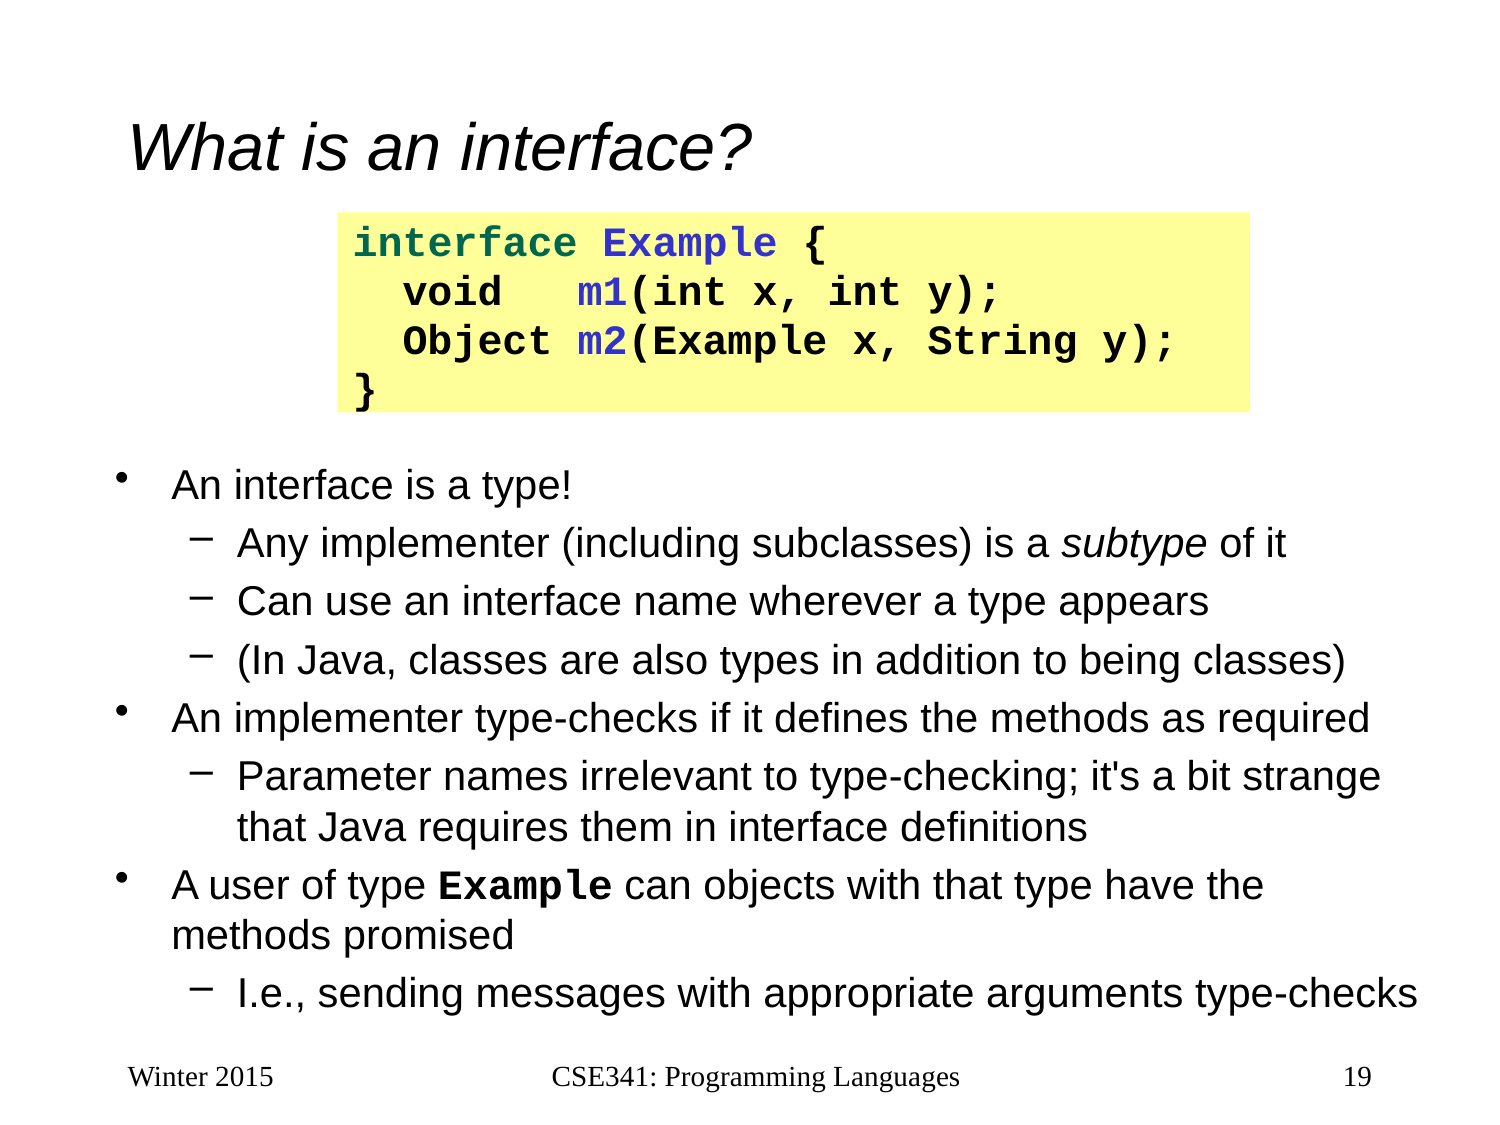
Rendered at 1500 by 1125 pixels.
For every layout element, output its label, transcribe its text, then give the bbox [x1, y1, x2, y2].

list An interface is a type! Any implementer (including subclasses) is a subtype of it Can use an interface name wherever a type appears (In Java, classes are also types in addition to being classes) An implementer type-checks if it defines the methods as required Parameter names irrelevant to type-checking; it's a bit strange that Java requires them in interface definitions A user of type Example can objects with that type have the methods promised I.e., sending messages with appropriate arguments type-checks [99, 449, 1438, 1038]
footer CSE341: Programming Languages [474, 1049, 1038, 1125]
text_box interface Example { void m1(int x, int y); Object m2(Example x, String y); } [337, 212, 1250, 413]
title What is an interface? [112, 49, 1388, 238]
slide_number 19 [1074, 1049, 1388, 1125]
slide_number Winter 2015 [112, 1049, 426, 1125]
